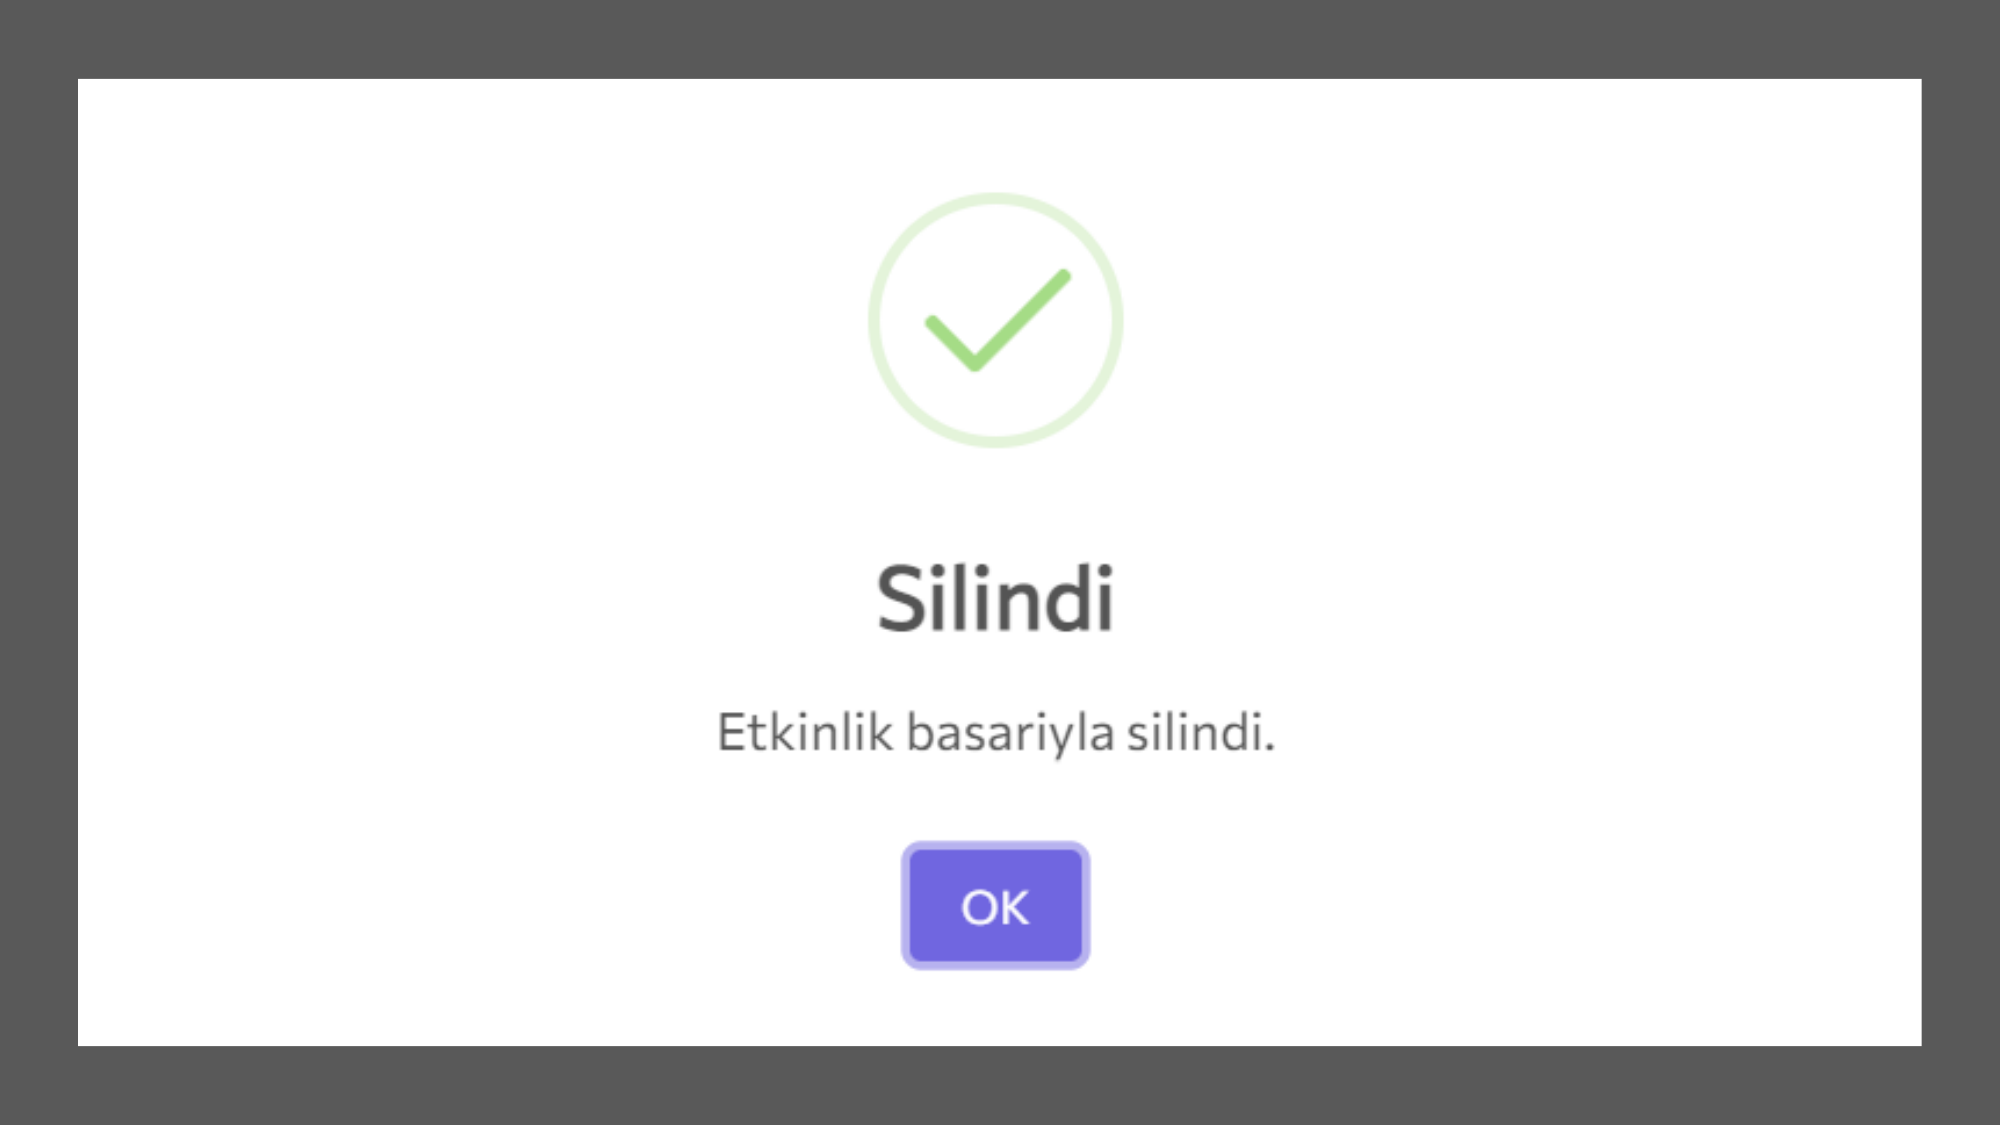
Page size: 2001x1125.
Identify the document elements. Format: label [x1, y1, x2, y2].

text_box [0, 0, 2000, 1125]
text_box [77, 78, 1923, 1047]
list [285, 105, 1714, 1020]
